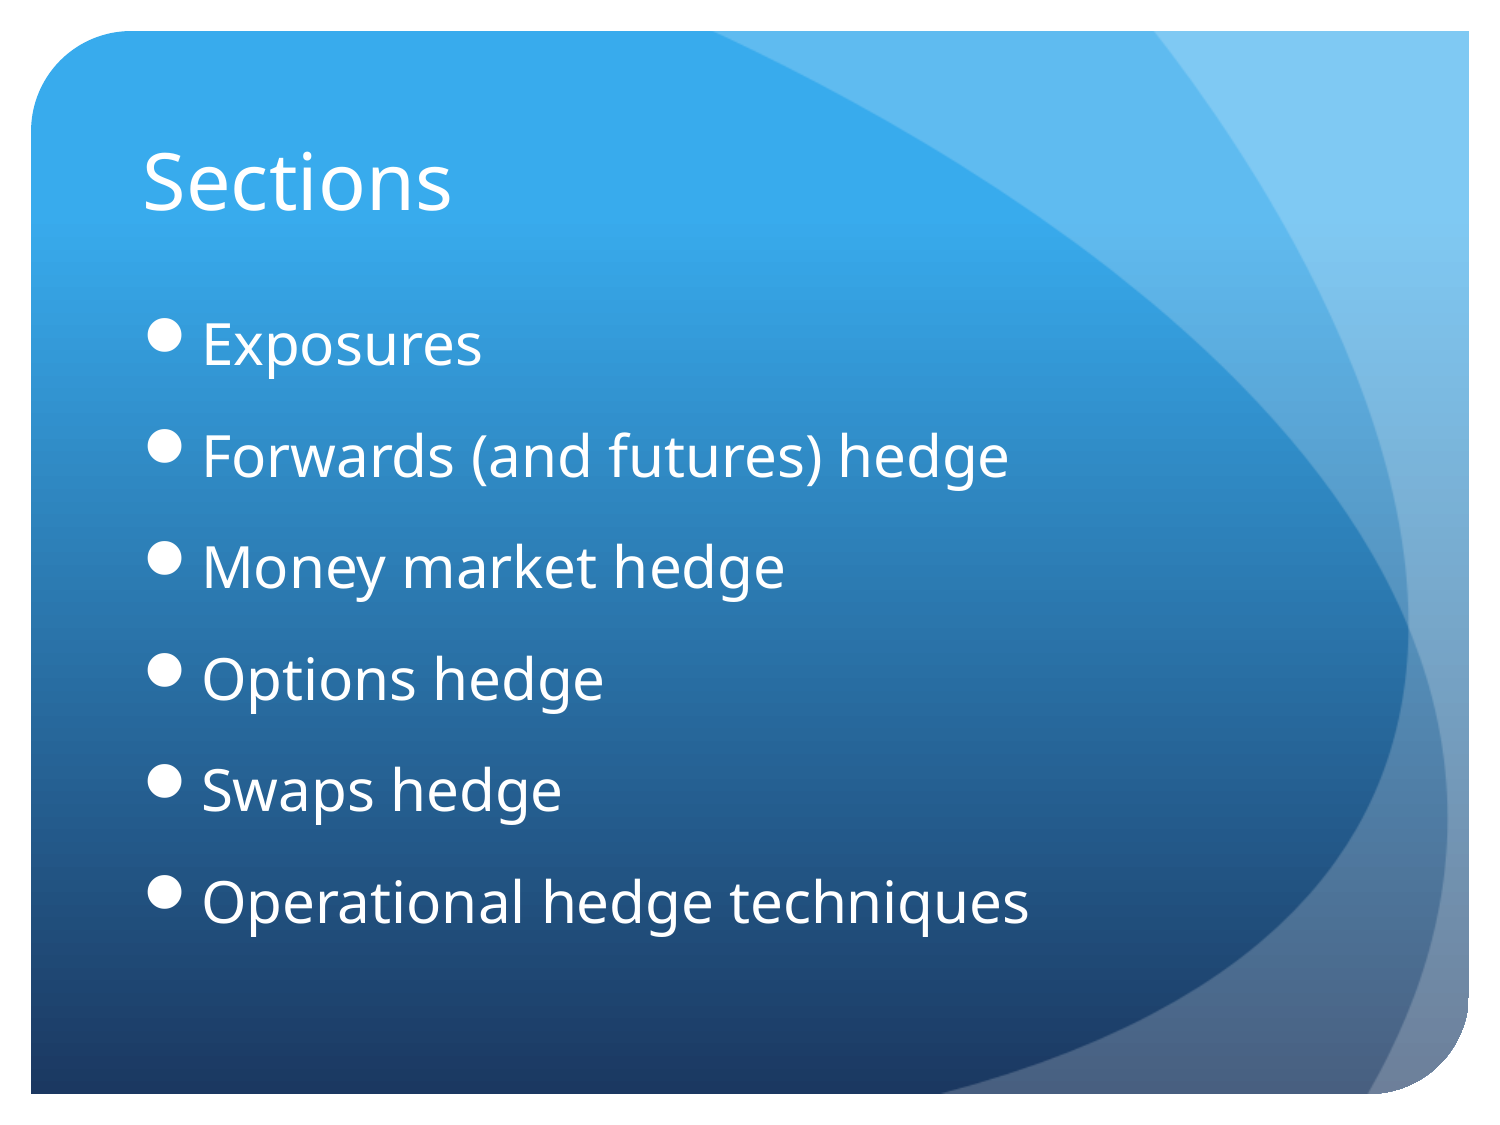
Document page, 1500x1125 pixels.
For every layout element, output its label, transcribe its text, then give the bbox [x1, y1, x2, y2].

title Sections [127, 62, 1372, 234]
list Exposures Forwards (and futures) hedge Money market hedge Options hedge Swaps hedge Operational hedge techniques [127, 299, 1372, 991]
picture [24, 30, 1473, 1094]
